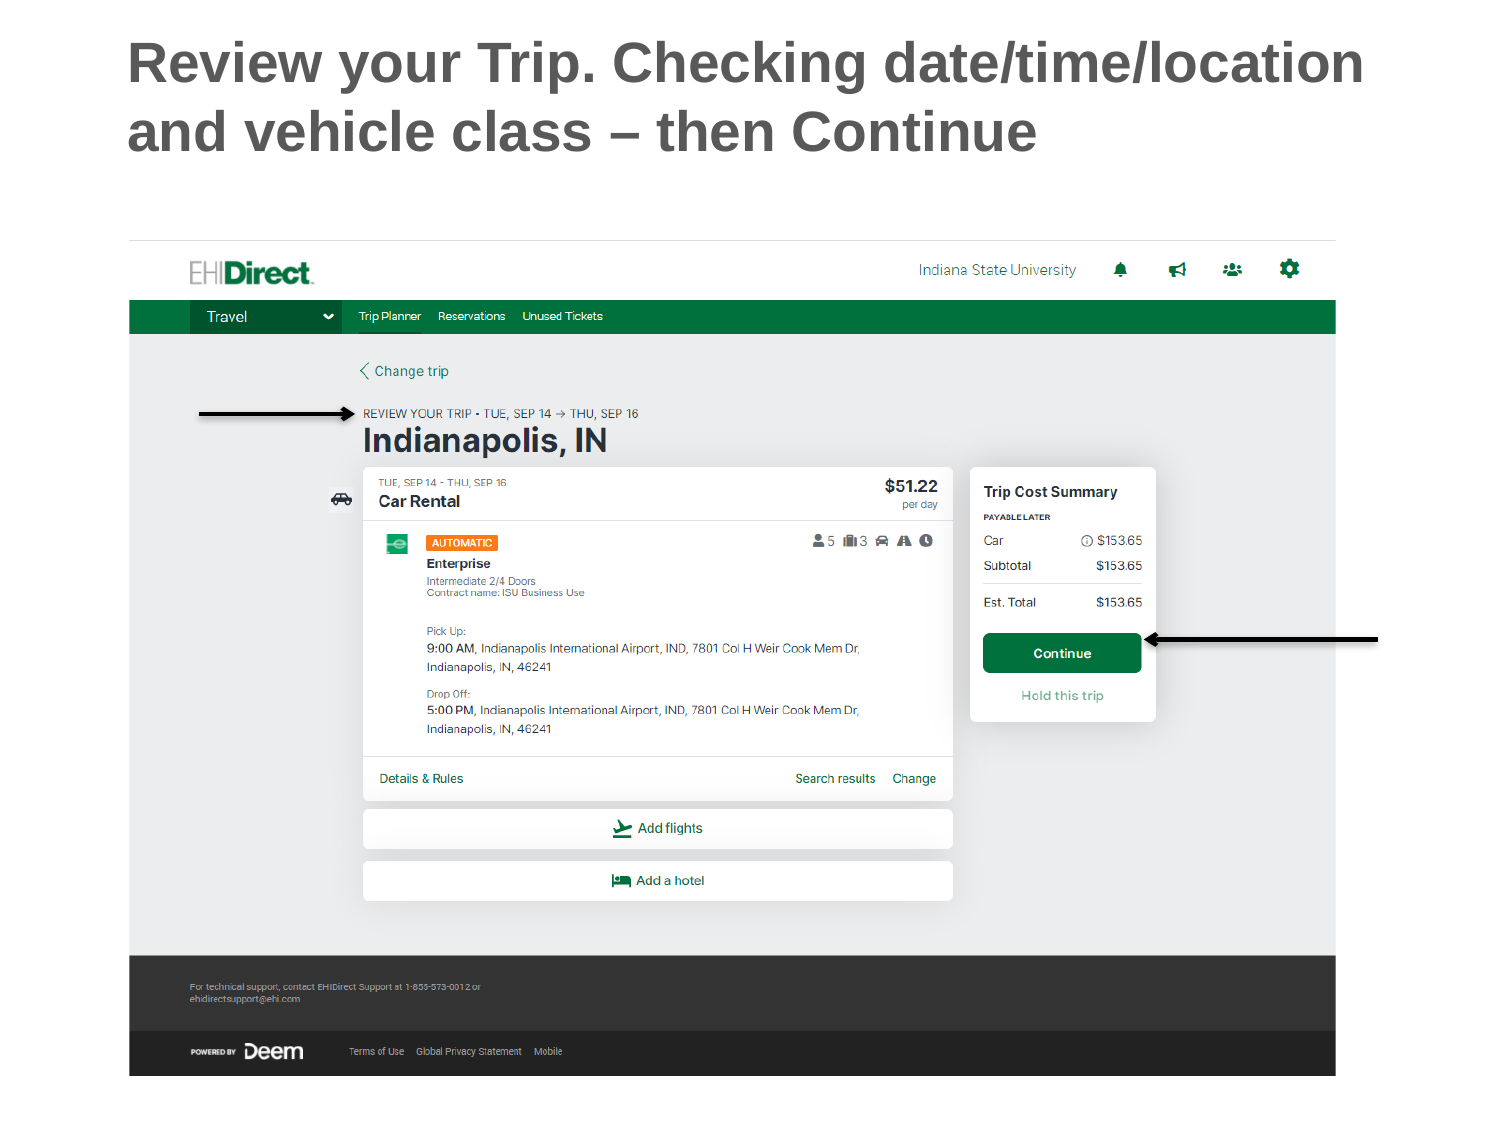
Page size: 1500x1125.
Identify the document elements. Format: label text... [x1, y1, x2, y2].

title Review your Trip. Checking date/time/location and vehicle class – then Continue [112, 18, 1388, 178]
picture [128, 231, 1336, 1077]
